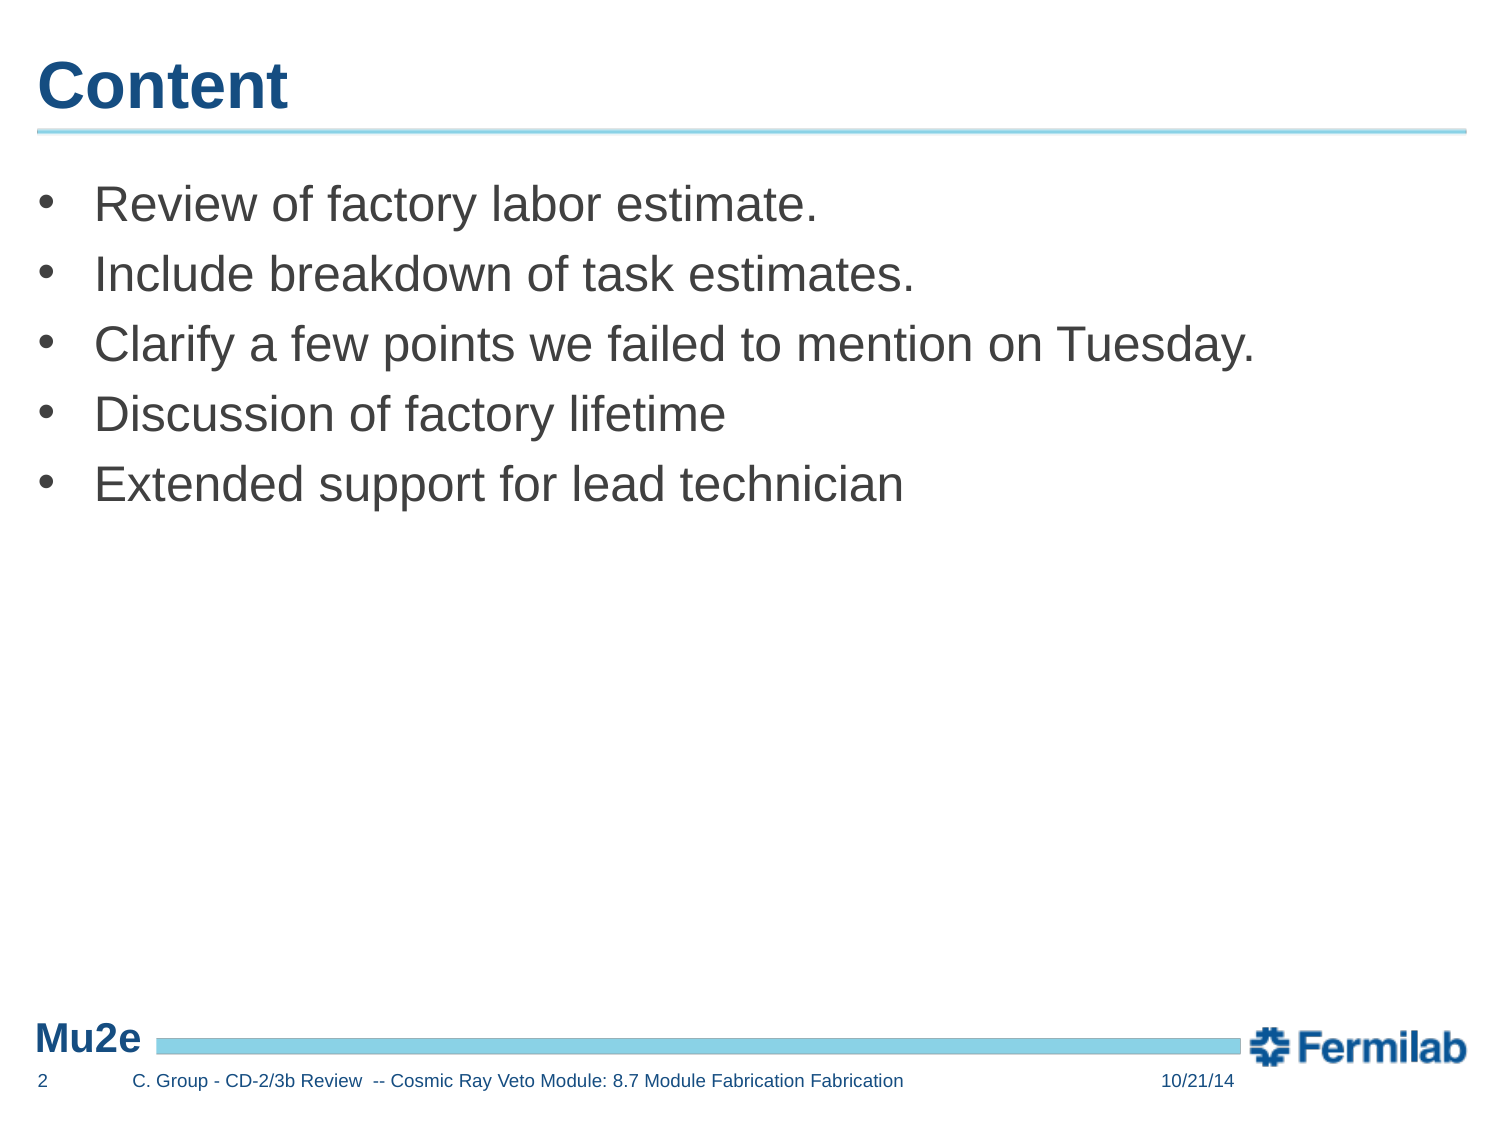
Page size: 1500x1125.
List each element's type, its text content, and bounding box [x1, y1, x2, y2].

footer C. Group - CD-2/3b Review -- Cosmic Ray Veto Module: 8.7 Module Fabrication Fabrication [132, 1068, 1014, 1109]
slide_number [1058, 1068, 1235, 1109]
slide_number 2 [37, 1068, 111, 1109]
title Content [37, 17, 1463, 123]
list Review of factory labor estimate. Include breakdown of task estimates. Clarify a few points we failed to mention on Tuesday. Discussion of factory lifetime Extended support for lead technician [37, 171, 1461, 990]
